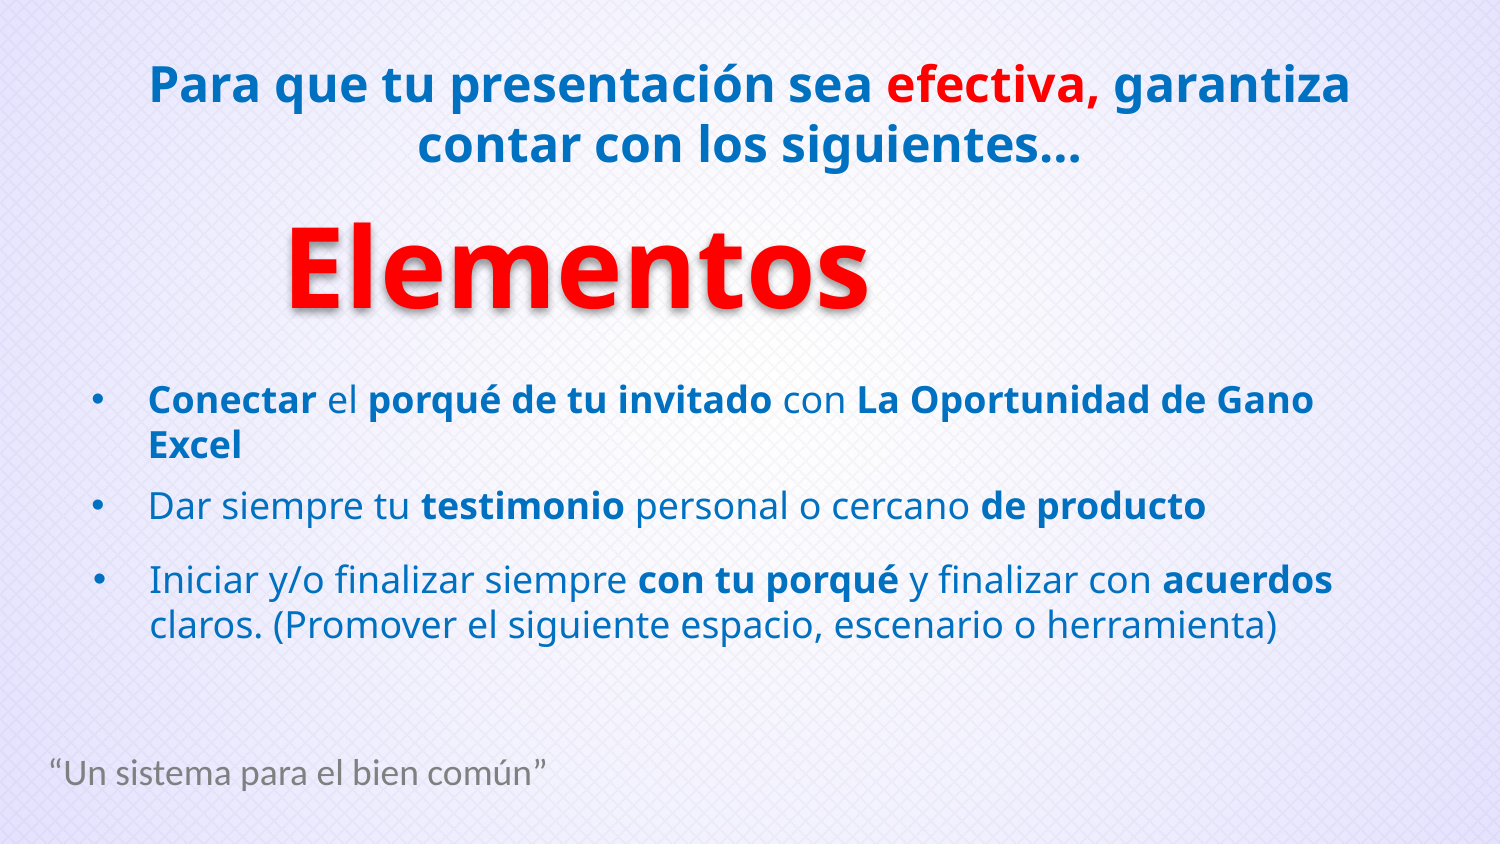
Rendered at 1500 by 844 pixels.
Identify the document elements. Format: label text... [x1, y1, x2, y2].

text_box Iniciar y/o finalizar siempre con tu porqué y finalizar con acuerdos claros. (Promover el siguiente espacio, escenario o herramienta) [78, 548, 1426, 654]
text_box Conectar el porqué de tu invitado con La Oportunidad de Gano Excel [76, 368, 1424, 474]
picture [0, 0, 1500, 844]
text_box Dar siempre tu testimonio personal o cercano de producto [76, 474, 1424, 535]
text_box Elementos [155, 188, 1000, 339]
text_box “Un sistema para el bien común” [32, 740, 564, 801]
text_box Para que tu presentación sea efectiva, garantiza contar con los siguientes… [91, 44, 1409, 180]
